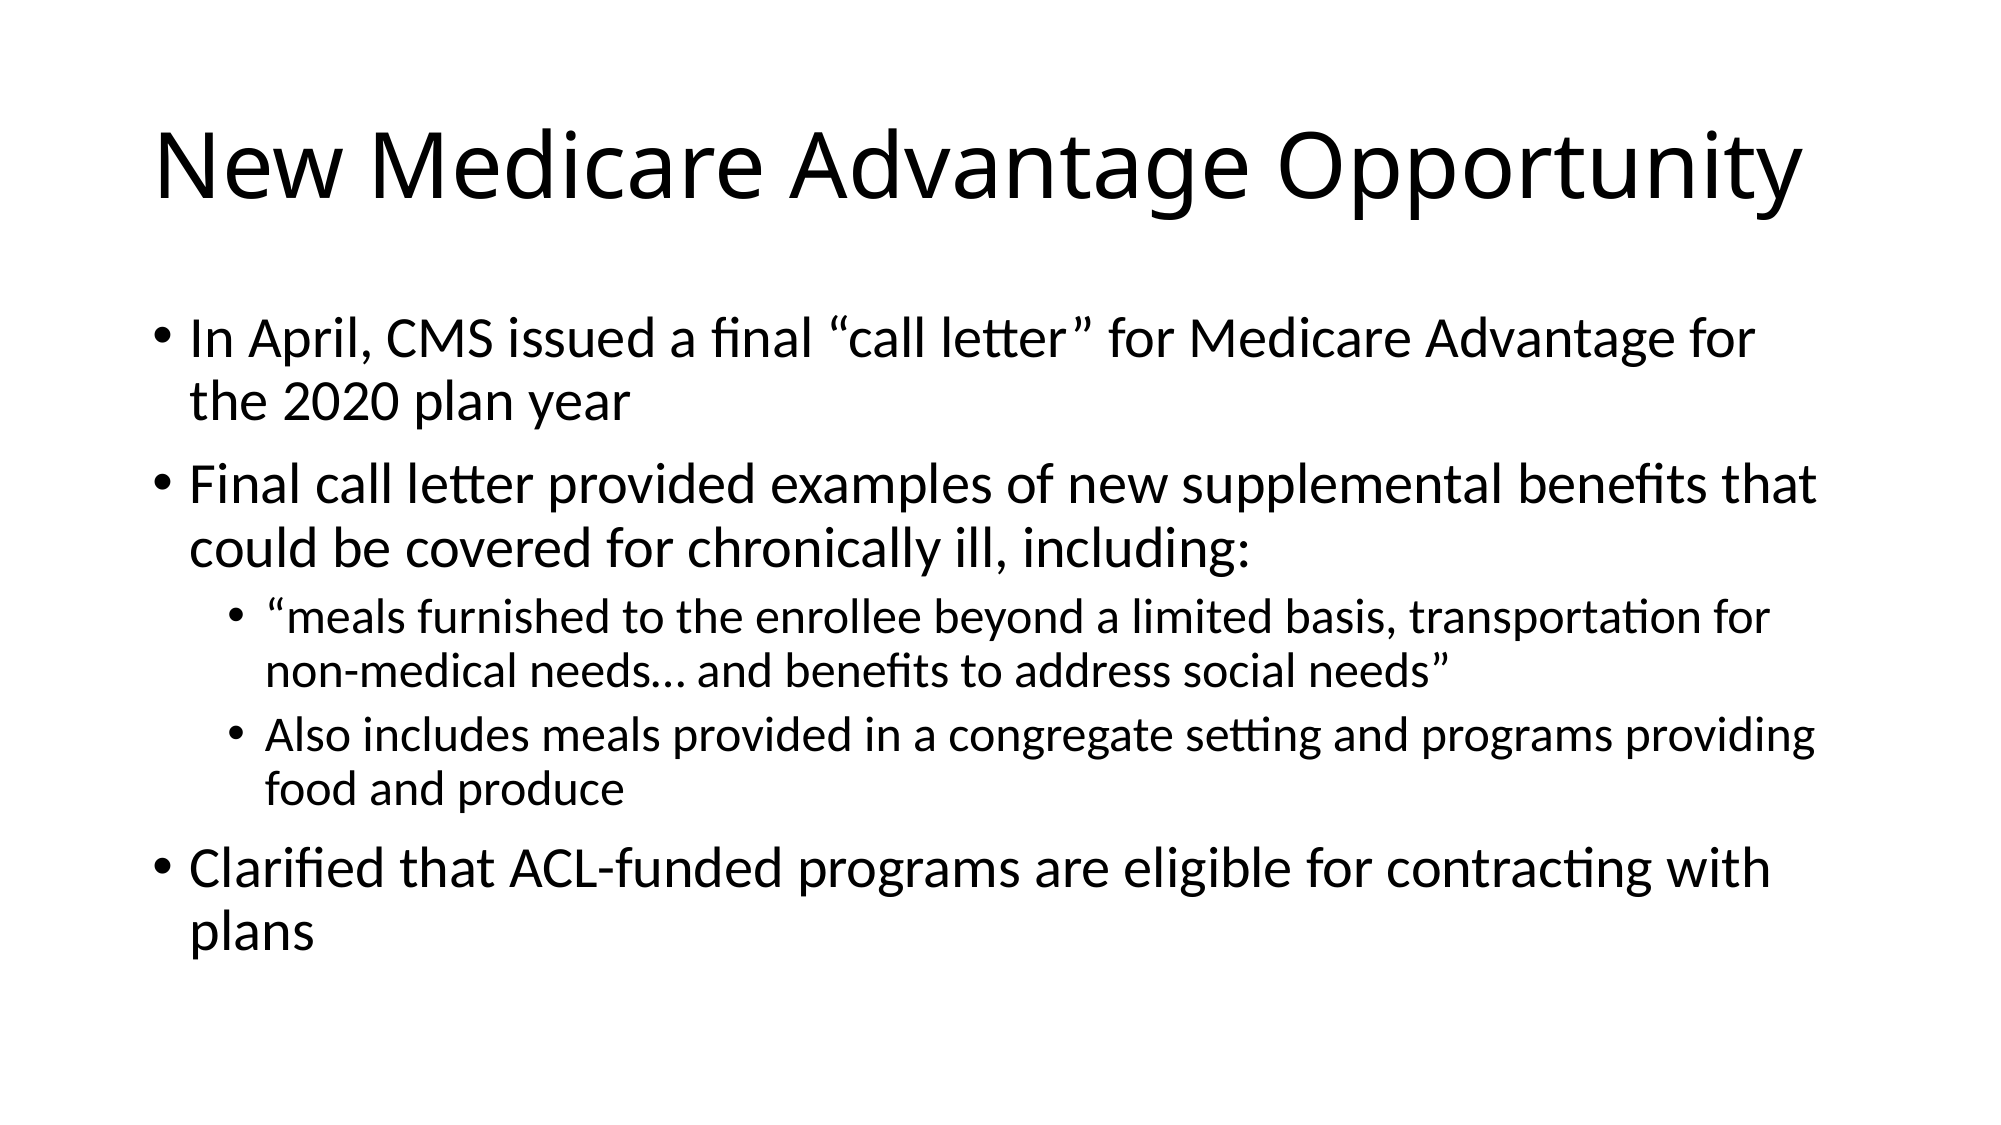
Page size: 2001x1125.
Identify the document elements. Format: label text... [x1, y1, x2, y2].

list In April, CMS issued a final “call letter” for Medicare Advantage for the 2020 plan year Final call letter provided examples of new supplemental benefits that could be covered for chronically ill, including: “meals furnished to the enrollee beyond a limited basis, transportation for non-medical needs… and benefits to address social needs” Also includes meals provided in a congregate setting and programs providing food and produce Clarified that ACL-funded programs are eligible for contracting with plans [137, 299, 1863, 1014]
title New Medicare Advantage Opportunity [137, 59, 1863, 278]
